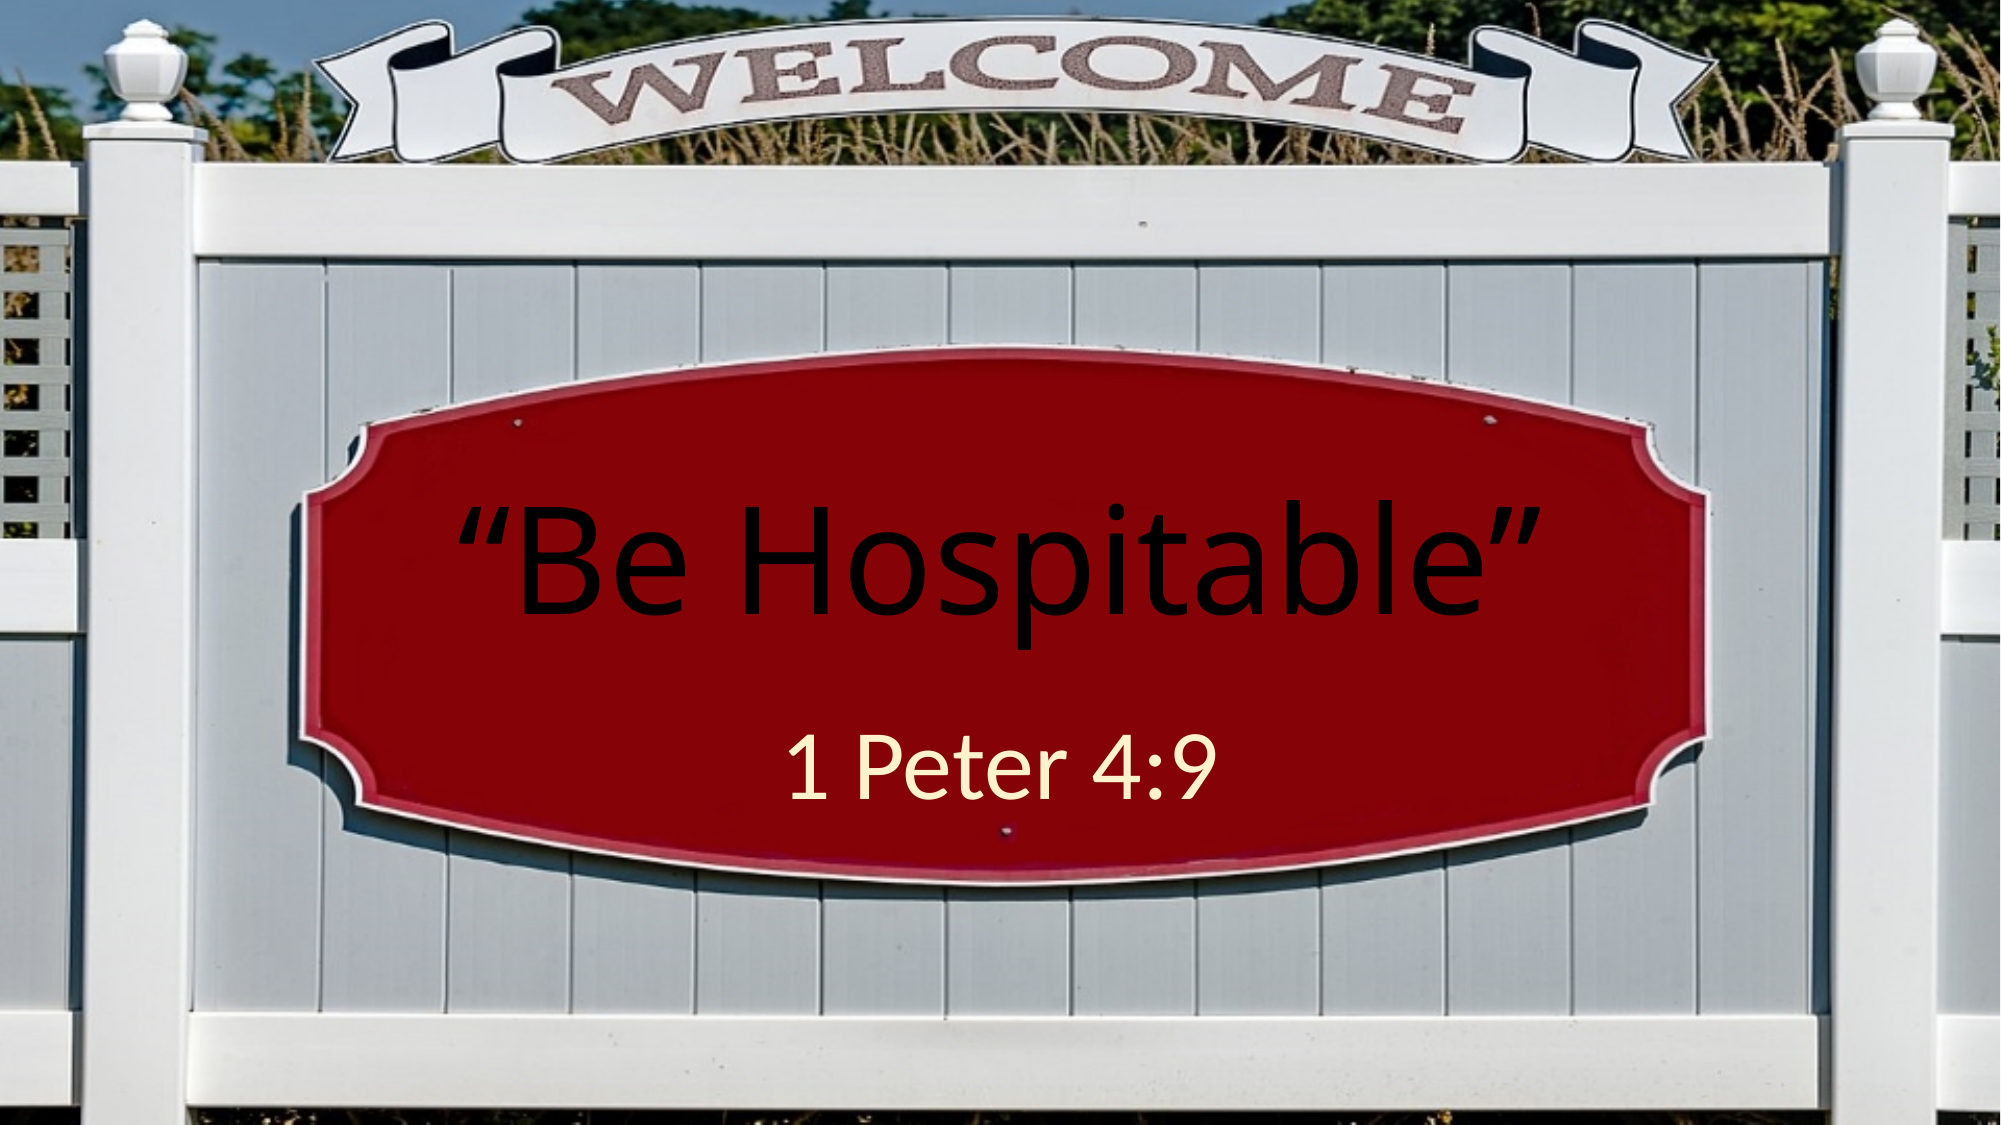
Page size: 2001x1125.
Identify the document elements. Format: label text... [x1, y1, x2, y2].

picture [0, 0, 2001, 1125]
subtitle 1 Peter 4:9 [249, 705, 1750, 863]
title “Be Hospitable” [249, 262, 1750, 655]
